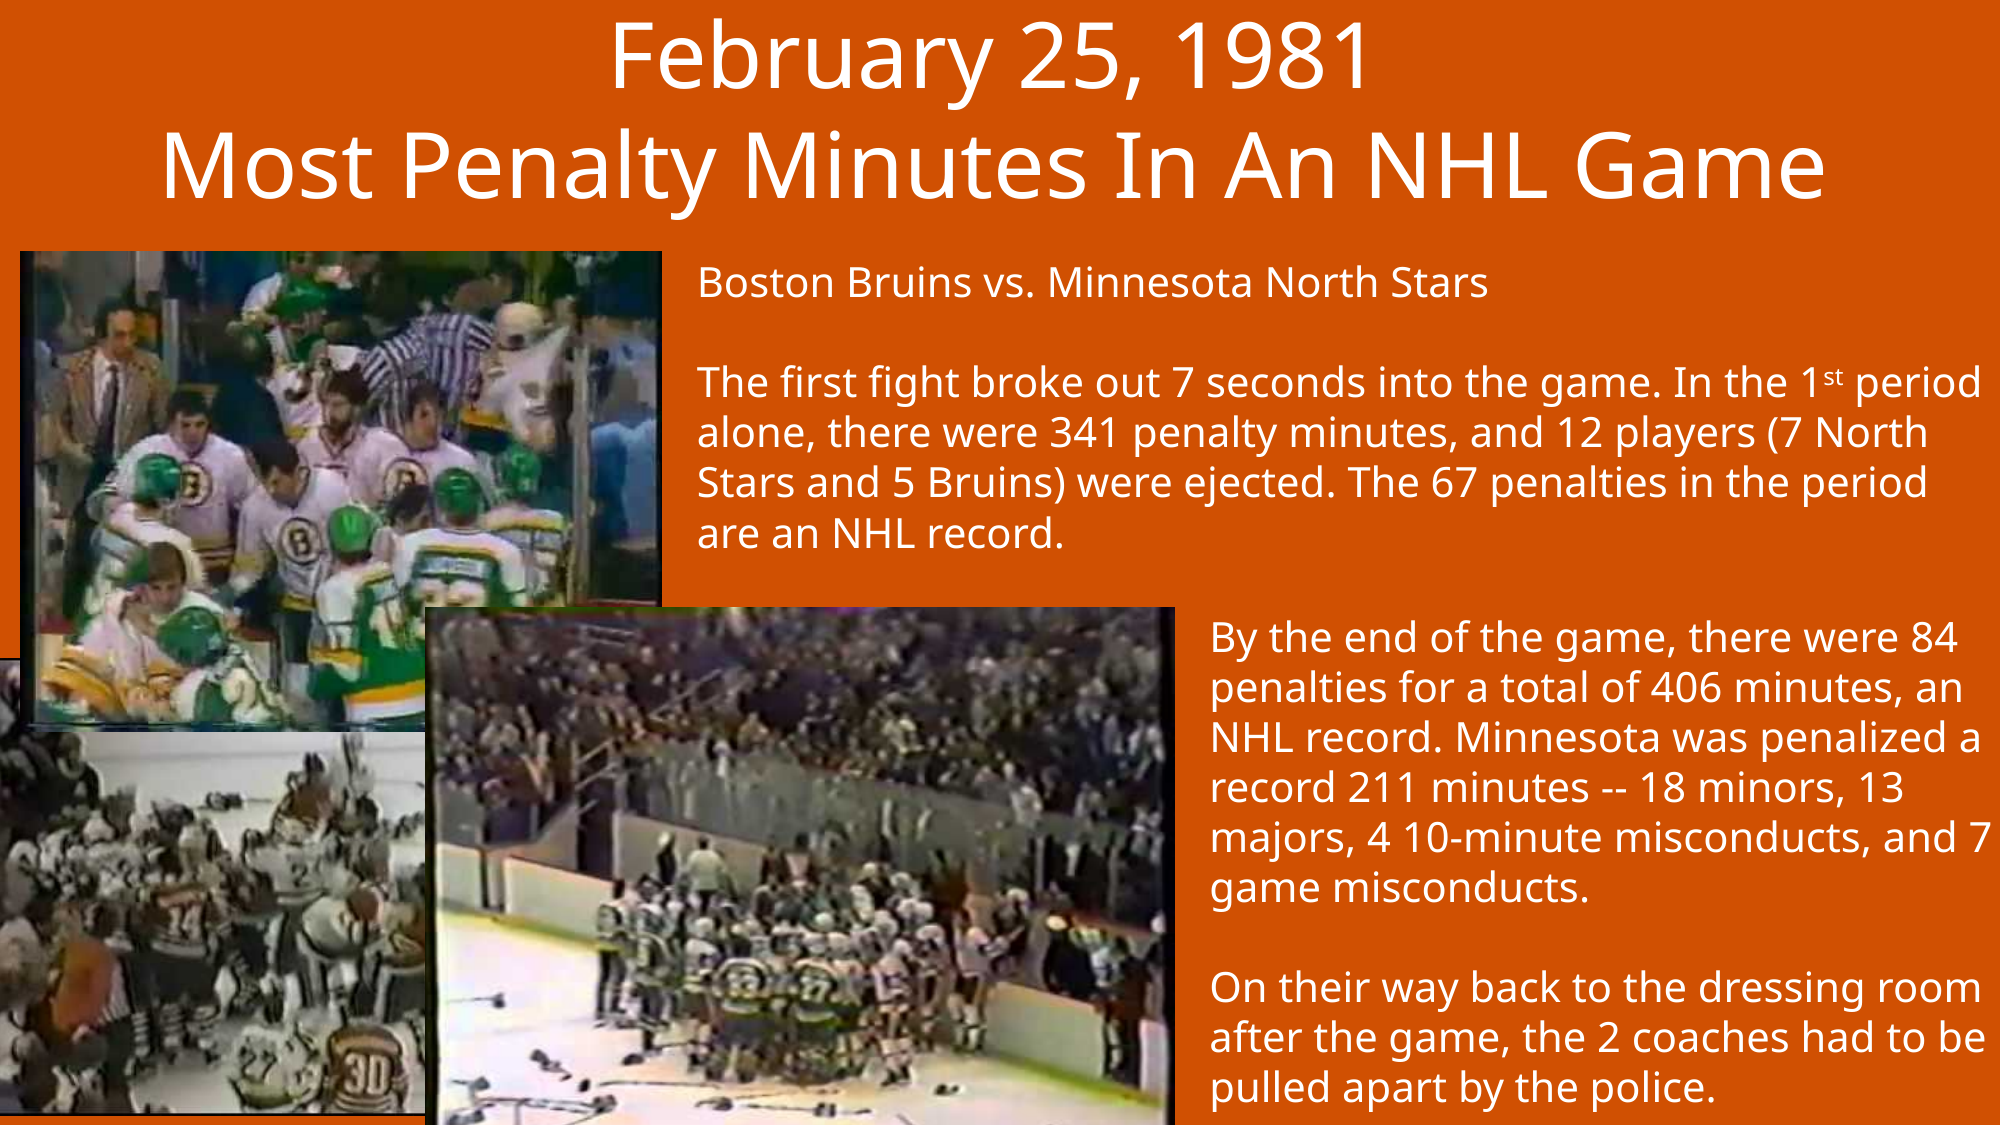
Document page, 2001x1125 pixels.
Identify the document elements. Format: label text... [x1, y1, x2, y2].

text_box By the end of the game, there were 84 penalties for a total of 406 minutes, an NHL record. Minnesota was penalized a record 211 minutes -- 18 minors, 13 majors, 4 10-minute misconducts, and 7 game misconducts. On their way back to the dressing room after the game, the 2 coaches had to be pulled apart by the police. [1194, 603, 2000, 1119]
picture [0, 251, 1175, 1125]
text_box February 25, 1981 Most Penalty Minutes In An NHL Game [0, 0, 1991, 224]
text_box Boston Bruins vs. Minnesota North Stars The first fight broke out 7 seconds into the game. In the 1st period alone, there were 341 penalty minutes, and 12 players (7 North Stars and 5 Bruins) were ejected. The 67 penalties in the period are an NHL record. [682, 248, 2000, 564]
